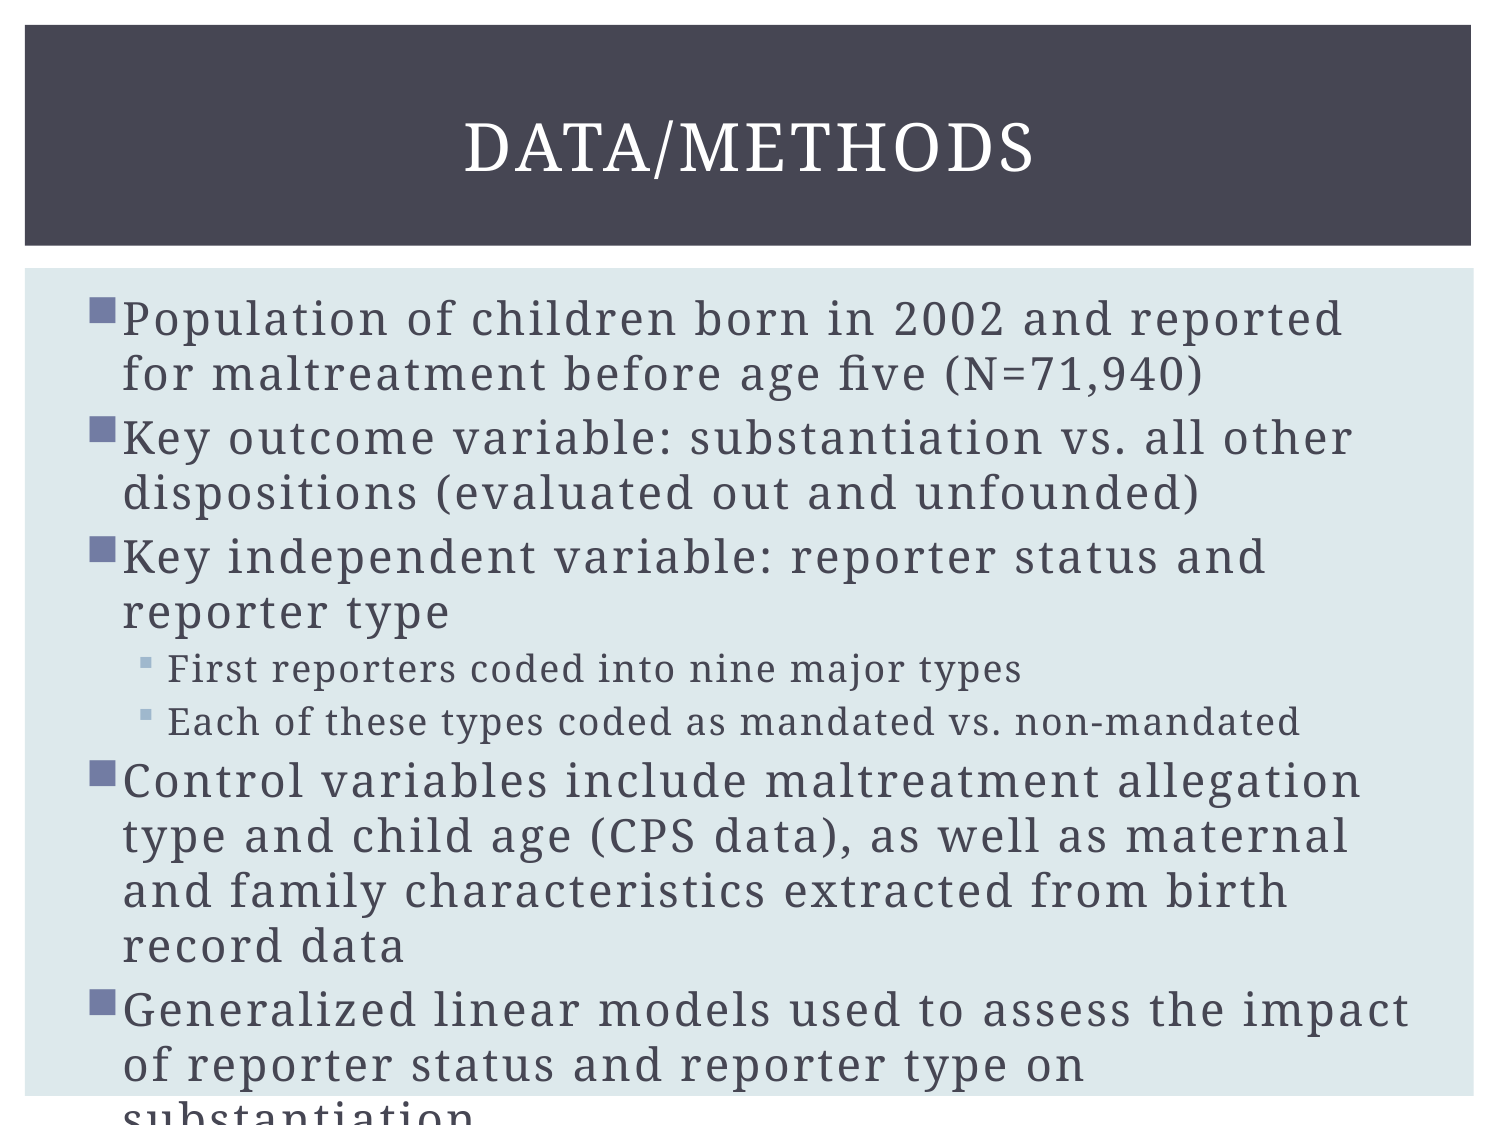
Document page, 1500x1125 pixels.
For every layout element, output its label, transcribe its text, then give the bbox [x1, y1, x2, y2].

title Data/Methods [62, 58, 1438, 232]
list Population of children born in 2002 and reported for maltreatment before age five (N=71,940) Key outcome variable: substantiation vs. all other dispositions (evaluated out and unfounded) Key independent variable: reporter status and reporter type First reporters coded into nine major types Each of these types coded as mandated vs. non-mandated Control variables include maltreatment allegation type and child age (CPS data), as well as maternal and family characteristics extracted from birth record data Generalized linear models used to assess the impact of reporter status and reporter type on substantiation [62, 281, 1442, 1005]
